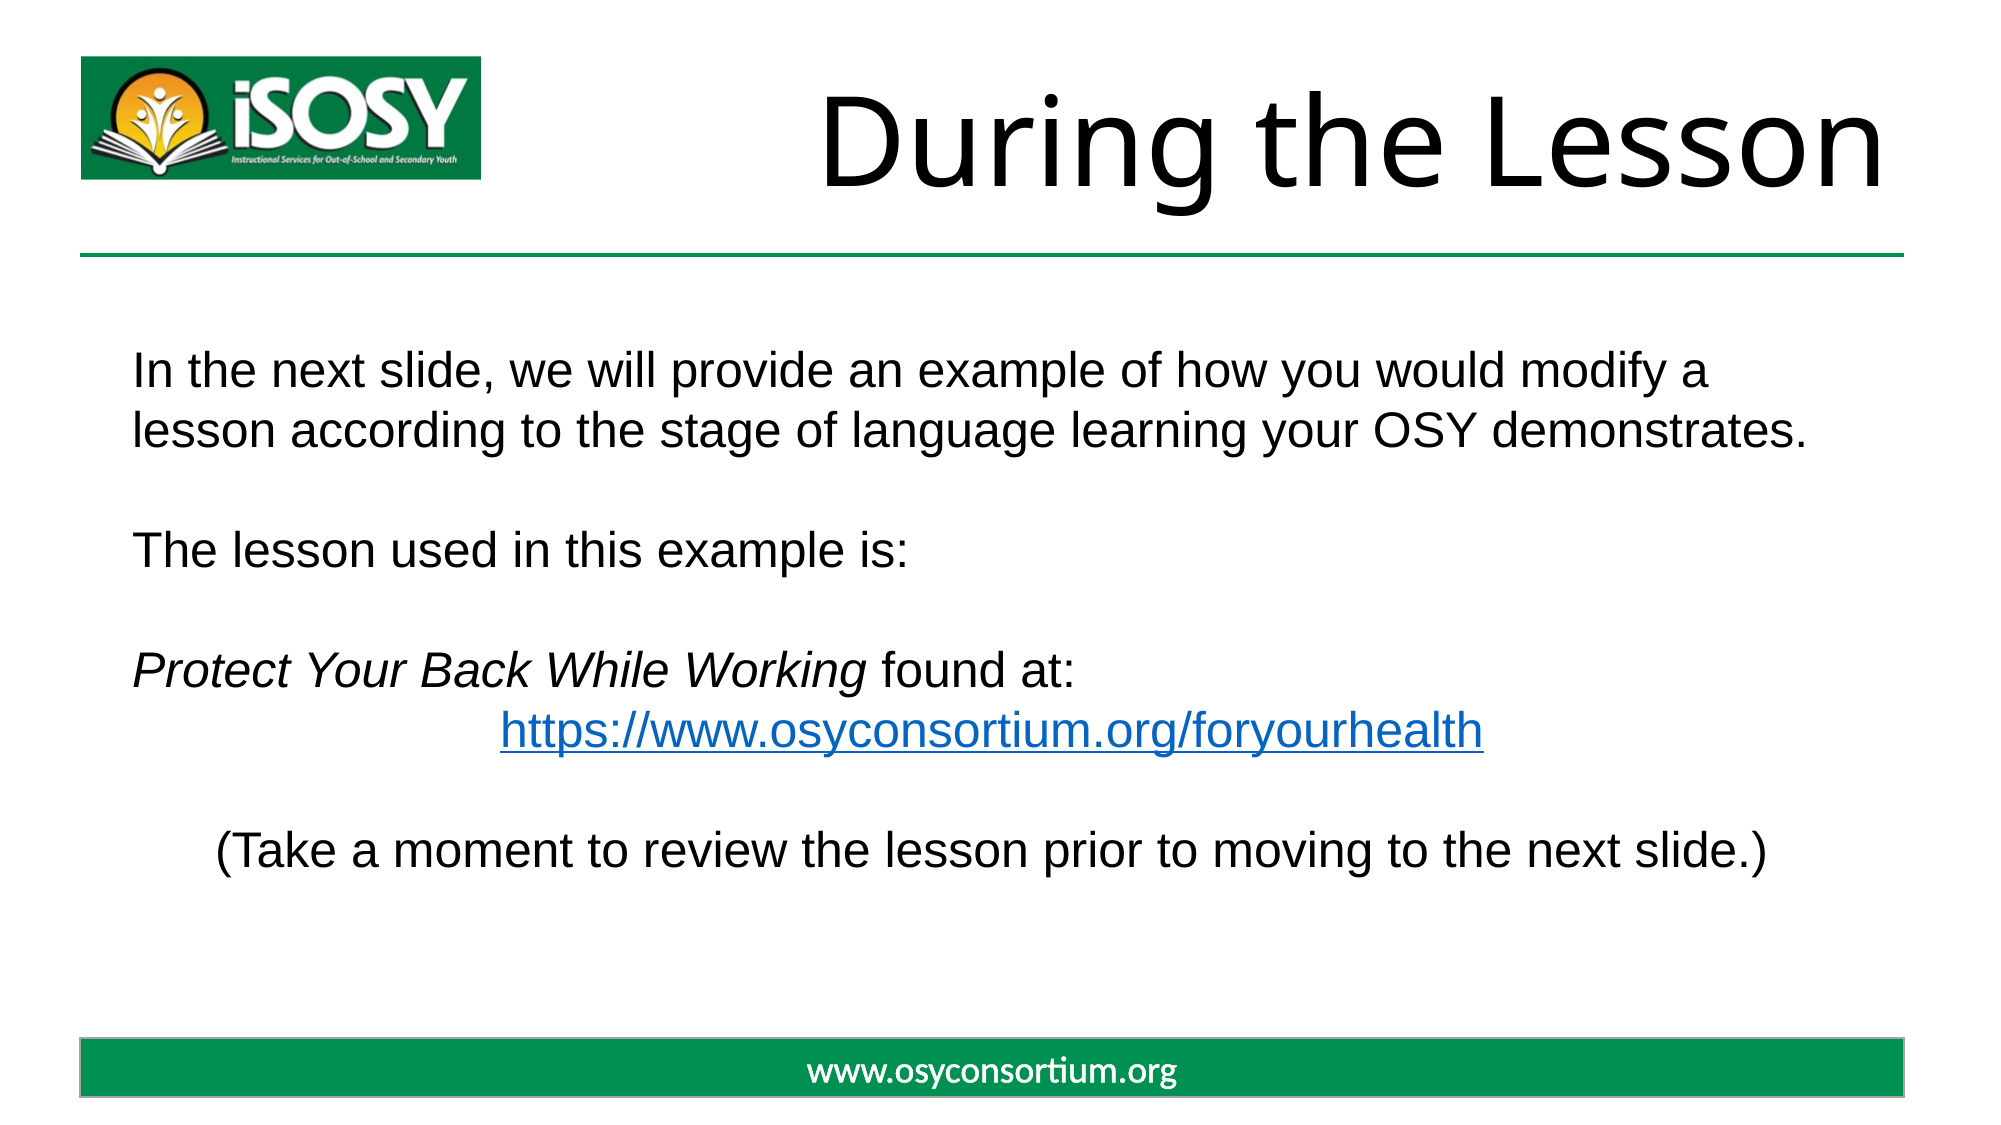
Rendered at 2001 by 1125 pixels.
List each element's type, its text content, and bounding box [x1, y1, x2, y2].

title During the Lesson [179, 37, 1905, 254]
text_box In the next slide, we will provide an example of how you would modify a lesson according to the stage of language learning your OSY demonstrates. The lesson used in this example is: Protect Your Back While Working found at: https://www.osyconsortium.org/foryourhealth (Take a moment to review the lesson prior to moving to the next slide.) [117, 330, 1867, 886]
picture [81, 56, 481, 180]
text_box www.osyconsortium.org [79, 1037, 1905, 1098]
